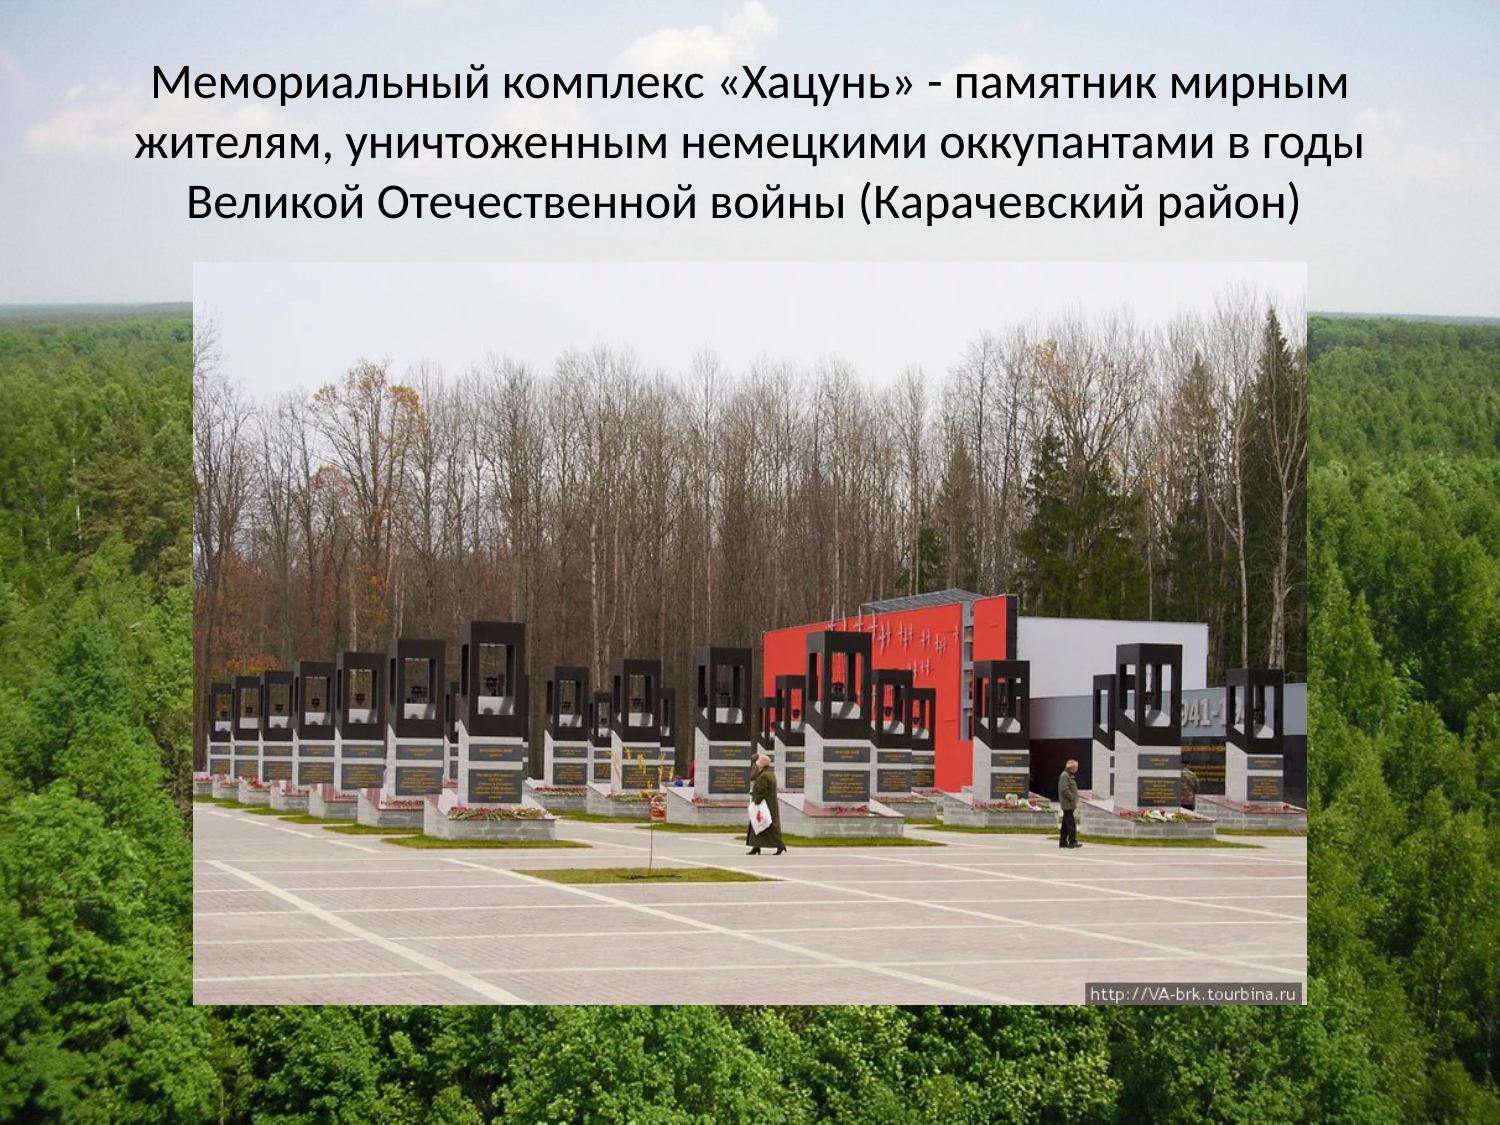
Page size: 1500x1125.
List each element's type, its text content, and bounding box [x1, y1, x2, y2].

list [192, 262, 1307, 1006]
picture [0, 0, 1500, 1125]
title Мемориальный комплекс «Хацунь» - памятник мирным жителям, уничтоженным немецкими оккупантами в годы Великой Отечественной войны (Карачевский район) [75, 45, 1425, 233]
